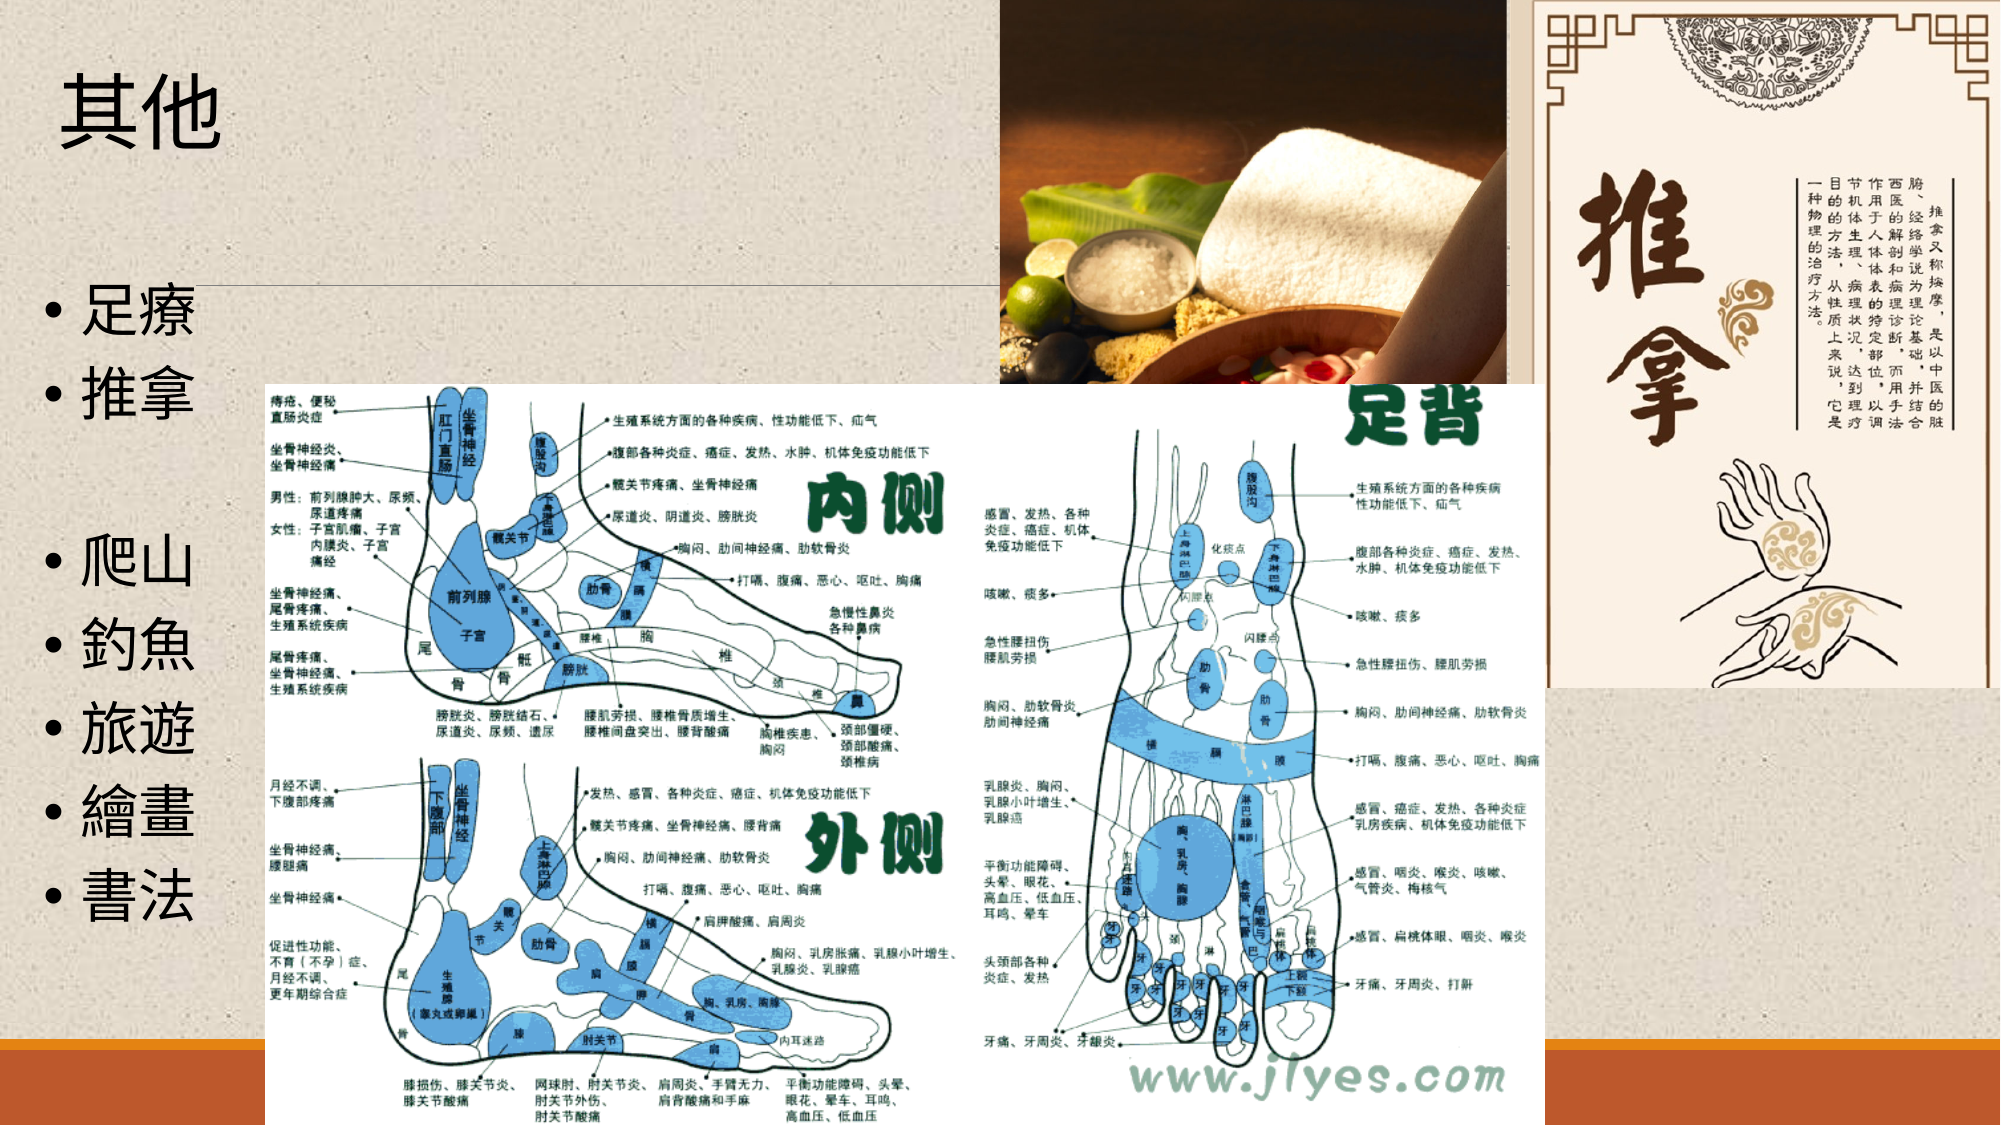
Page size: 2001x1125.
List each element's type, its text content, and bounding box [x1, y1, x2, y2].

picture [0, 0, 2001, 1125]
text_box 其他 [42, 33, 996, 200]
text_box 足療 推拿 爬山 釣魚 旅遊 繪畫 書法 [28, 183, 832, 1061]
